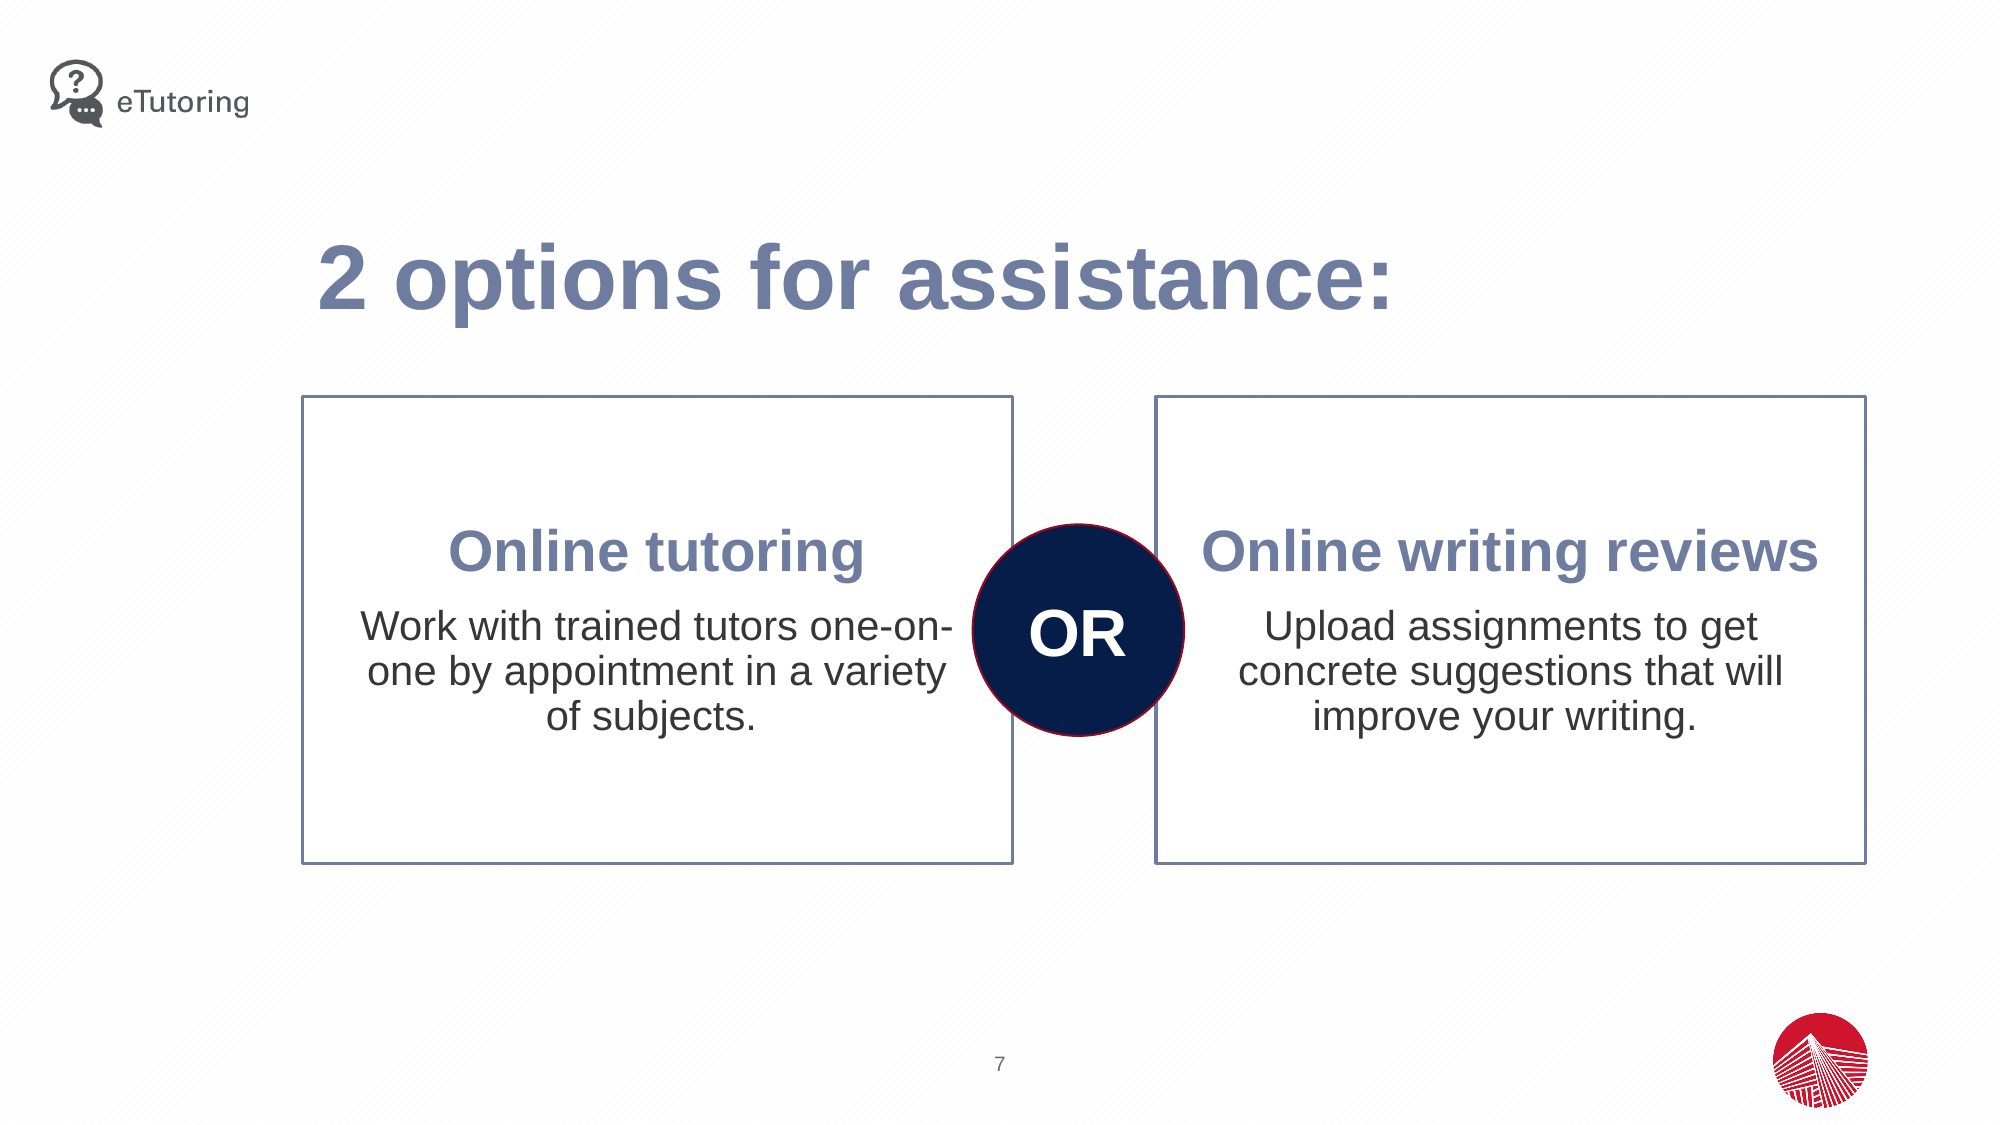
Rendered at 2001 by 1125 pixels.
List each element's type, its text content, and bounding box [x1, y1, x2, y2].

text_box OR [971, 523, 1186, 737]
title 2 options for assistance: [302, 171, 1519, 389]
text_box Online writing reviews Upload assignments to get concrete suggestions that will improve your writing. [1156, 396, 1866, 864]
picture [49, 59, 248, 128]
slide_number 7 [774, 1042, 1225, 1103]
list Online tutoring Work with trained tutors one-on-one by appointment in a variety of subjects. [302, 396, 1013, 864]
picture [1773, 1013, 1868, 1108]
